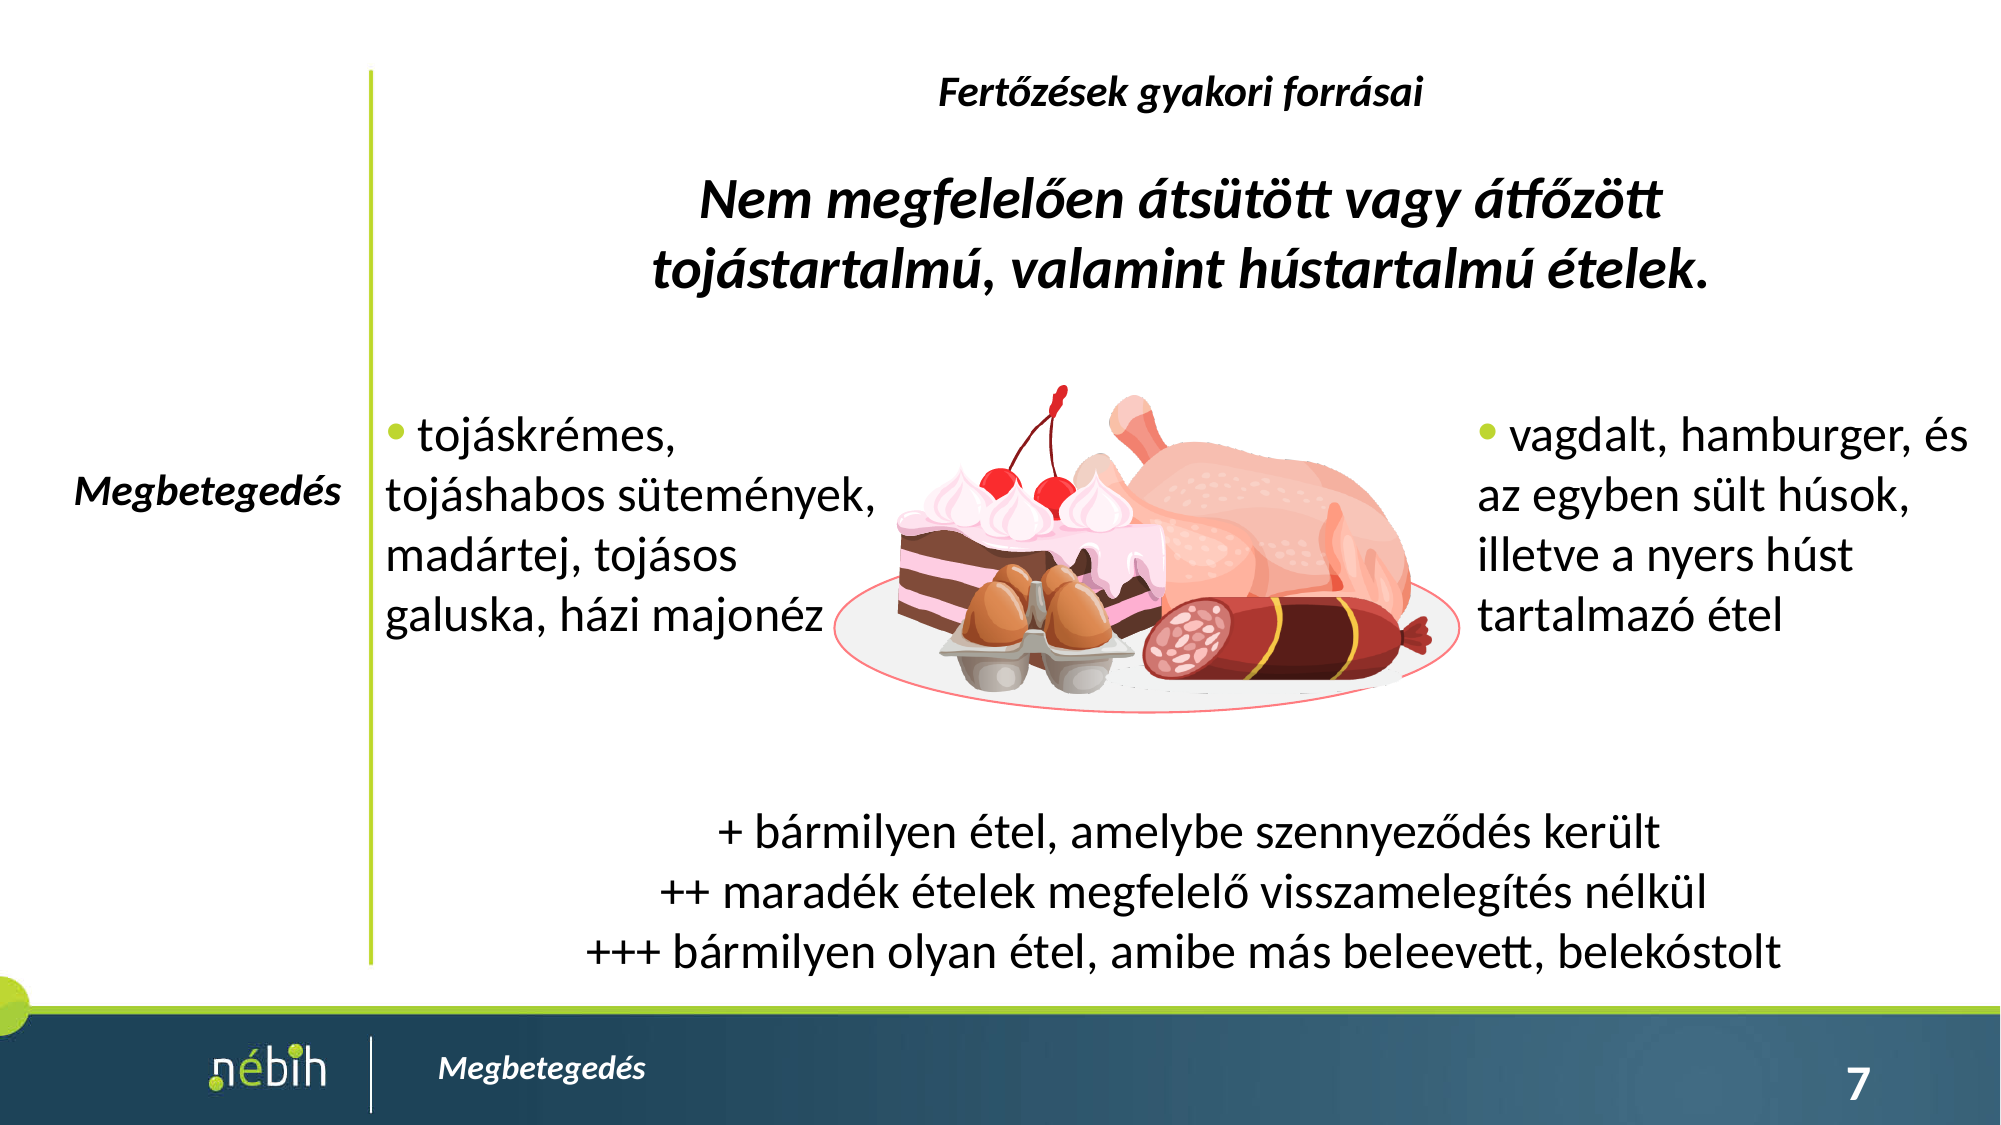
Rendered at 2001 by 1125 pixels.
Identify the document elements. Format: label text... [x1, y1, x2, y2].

text_box tojáskrémes, tojáshabos sütemények, madártej, tojásos galuska, házi majonéz [371, 393, 896, 649]
text_box [1411, 581, 1461, 664]
text_box vagdalt, hamburger, és az egyben sült húsok, illetve a nyers húst tartalmazó étel [1462, 393, 2000, 649]
text_box [946, 694, 1347, 714]
picture [0, 0, 2001, 1125]
text_box Fertőzések gyakori forrásai [362, 46, 2000, 151]
text_box 7 [1776, 1042, 1886, 1118]
text_box Nem megfelelően átsütött vagy átfőzött tojástartalmú, valamint hústartalmú ételek. [368, 153, 1994, 308]
text_box [842, 649, 939, 693]
text_box + bármilyen étel, amelybe szennyeződés került ++ maradék ételek megfelelő visszamelegítés nélkül +++ bármilyen olyan étel, amibe más beleevett, belekóstolt [368, 790, 2000, 986]
